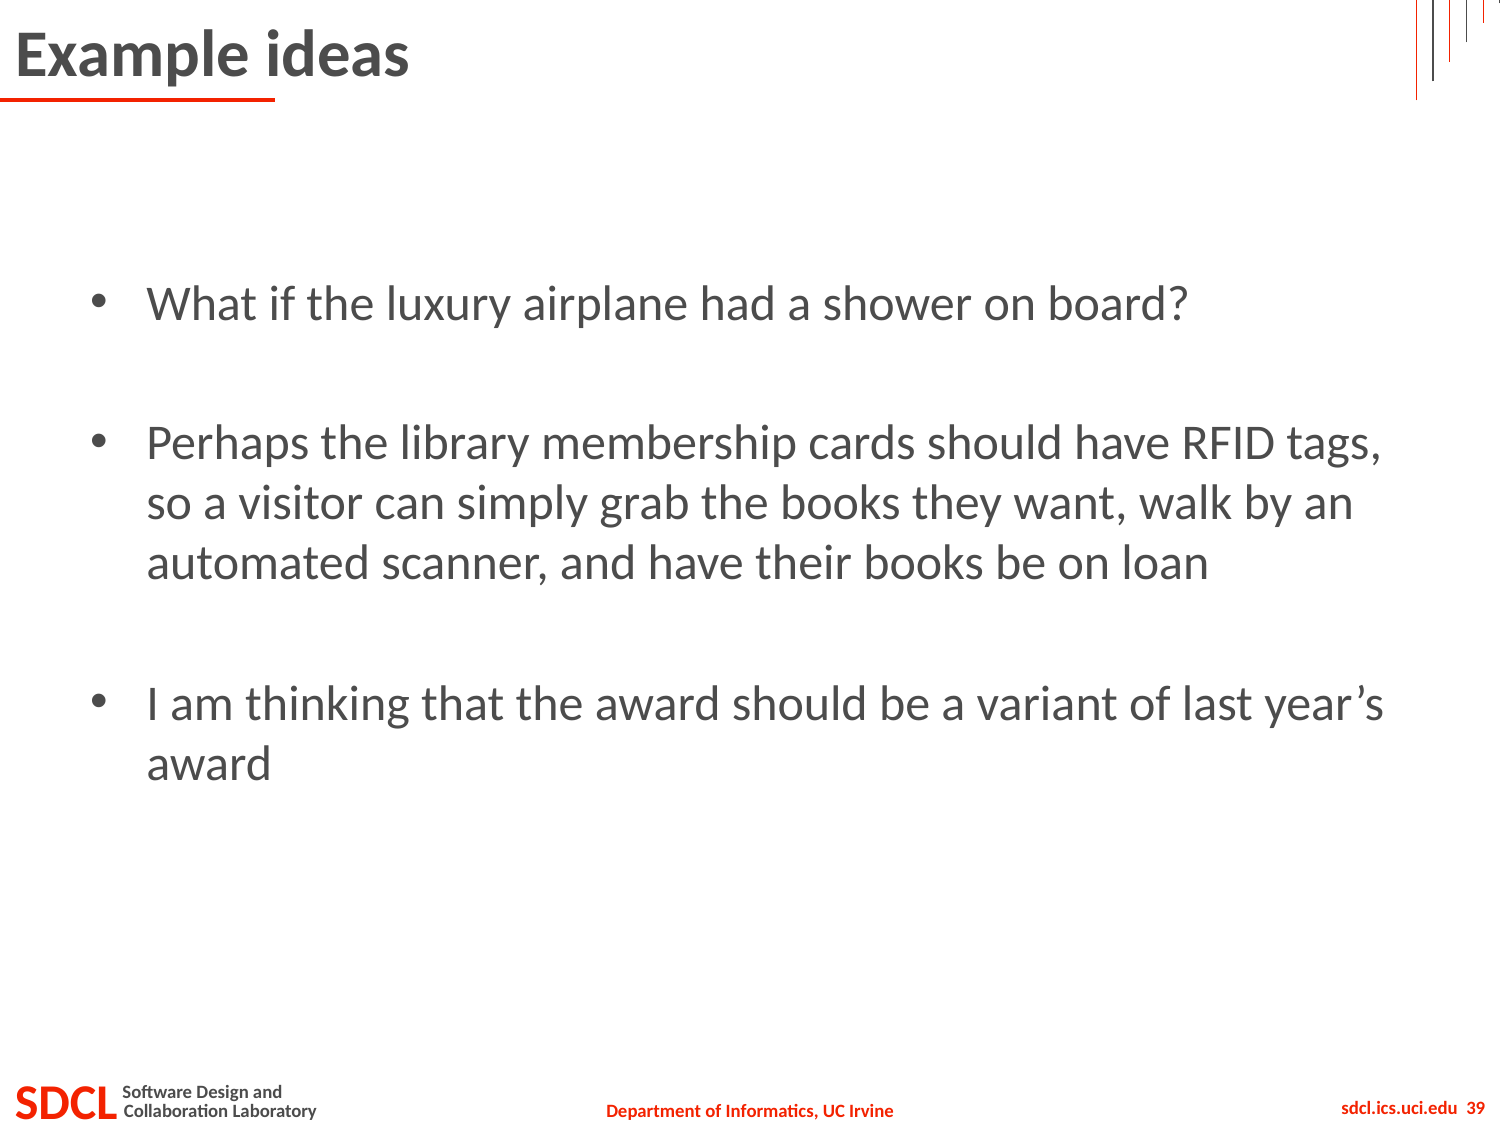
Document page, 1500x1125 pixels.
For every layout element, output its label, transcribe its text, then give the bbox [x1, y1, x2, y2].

list What if the luxury airplane had a shower on board? Perhaps the library membership cards should have RFID tags, so a visitor can simply grab the books they want, walk by an automated scanner, and have their books be on loan I am thinking that the award should be a variant of last year’s award [75, 262, 1417, 1005]
title Example ideas [0, 0, 1350, 100]
